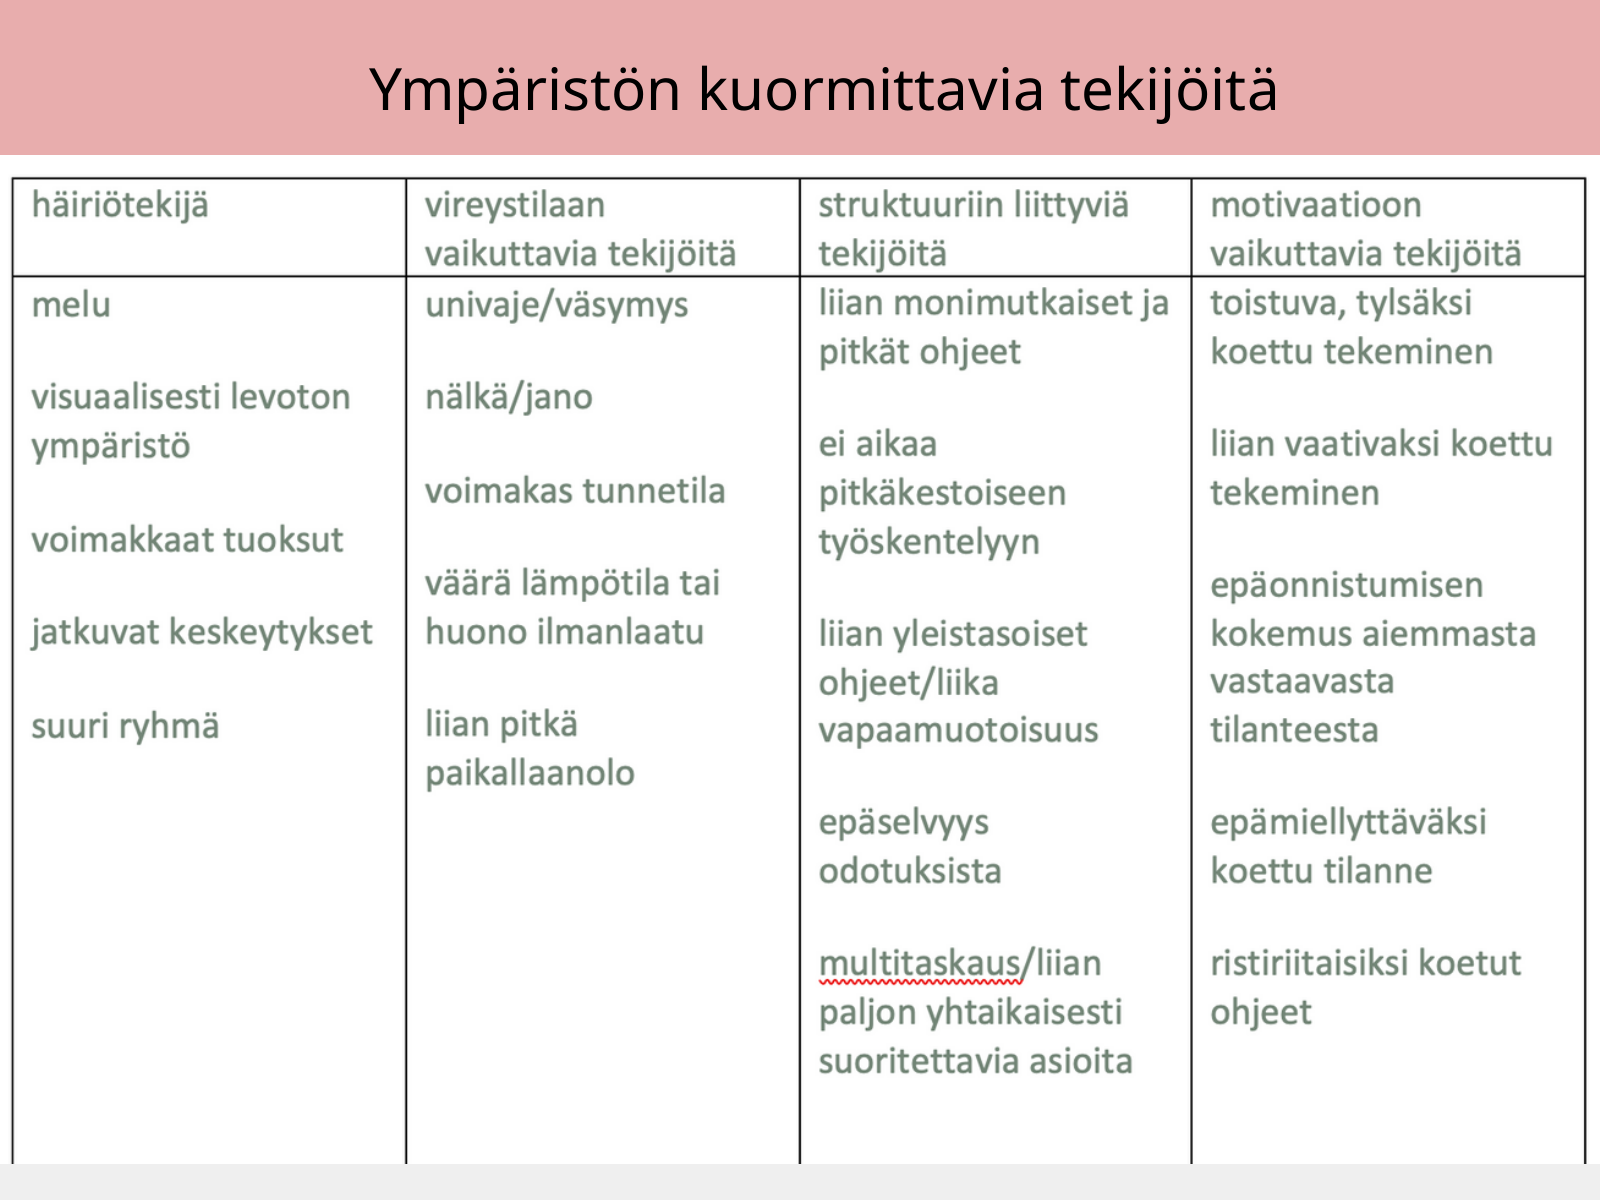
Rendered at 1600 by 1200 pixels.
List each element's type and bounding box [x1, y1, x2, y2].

text_box [0, 0, 1600, 237]
text_box [0, 247, 1600, 1164]
